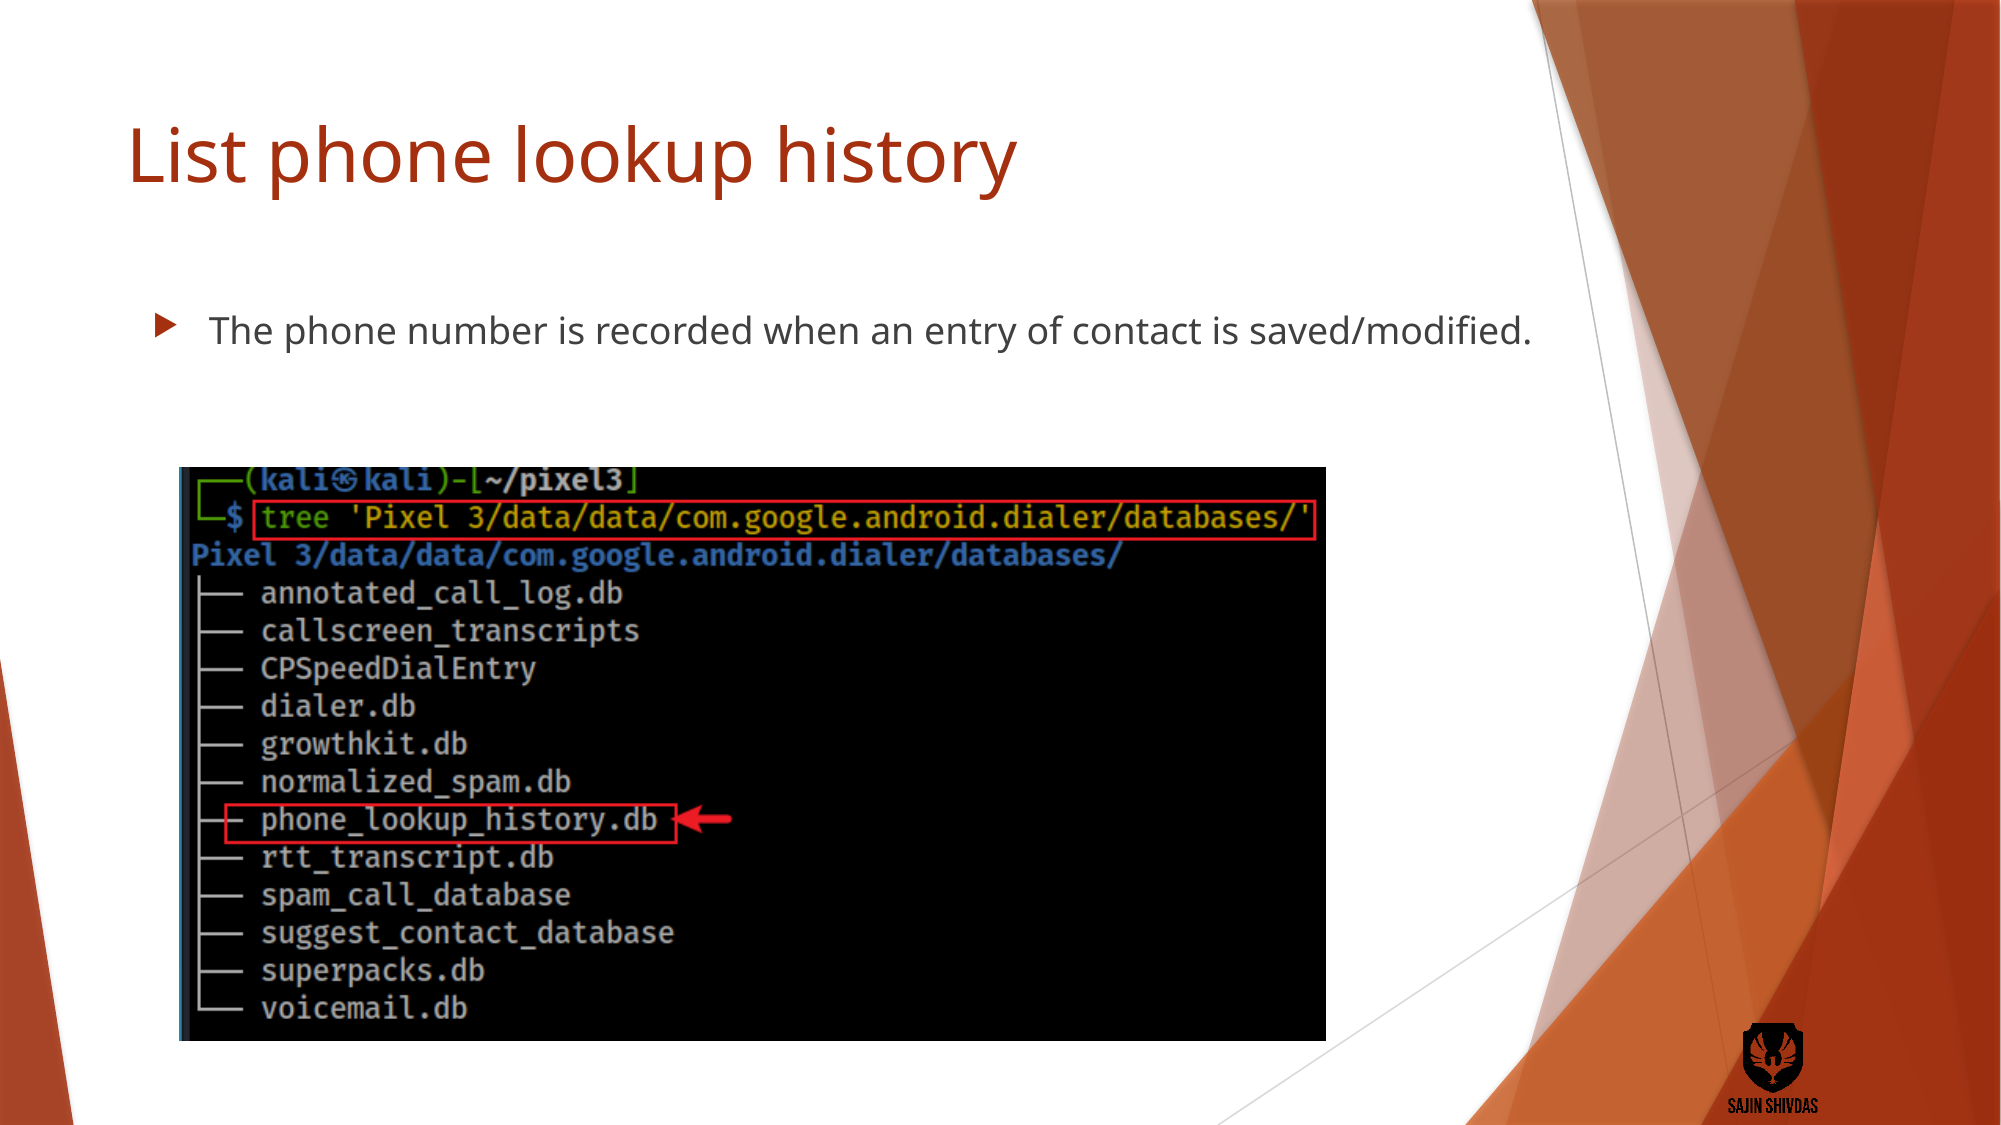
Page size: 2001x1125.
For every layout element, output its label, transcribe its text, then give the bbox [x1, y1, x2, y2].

picture [178, 467, 1327, 1041]
title List phone lookup history [111, 99, 1522, 317]
picture [1718, 1013, 1830, 1125]
list The phone number is recorded when an entry of contact is saved/modified. [137, 299, 1863, 468]
